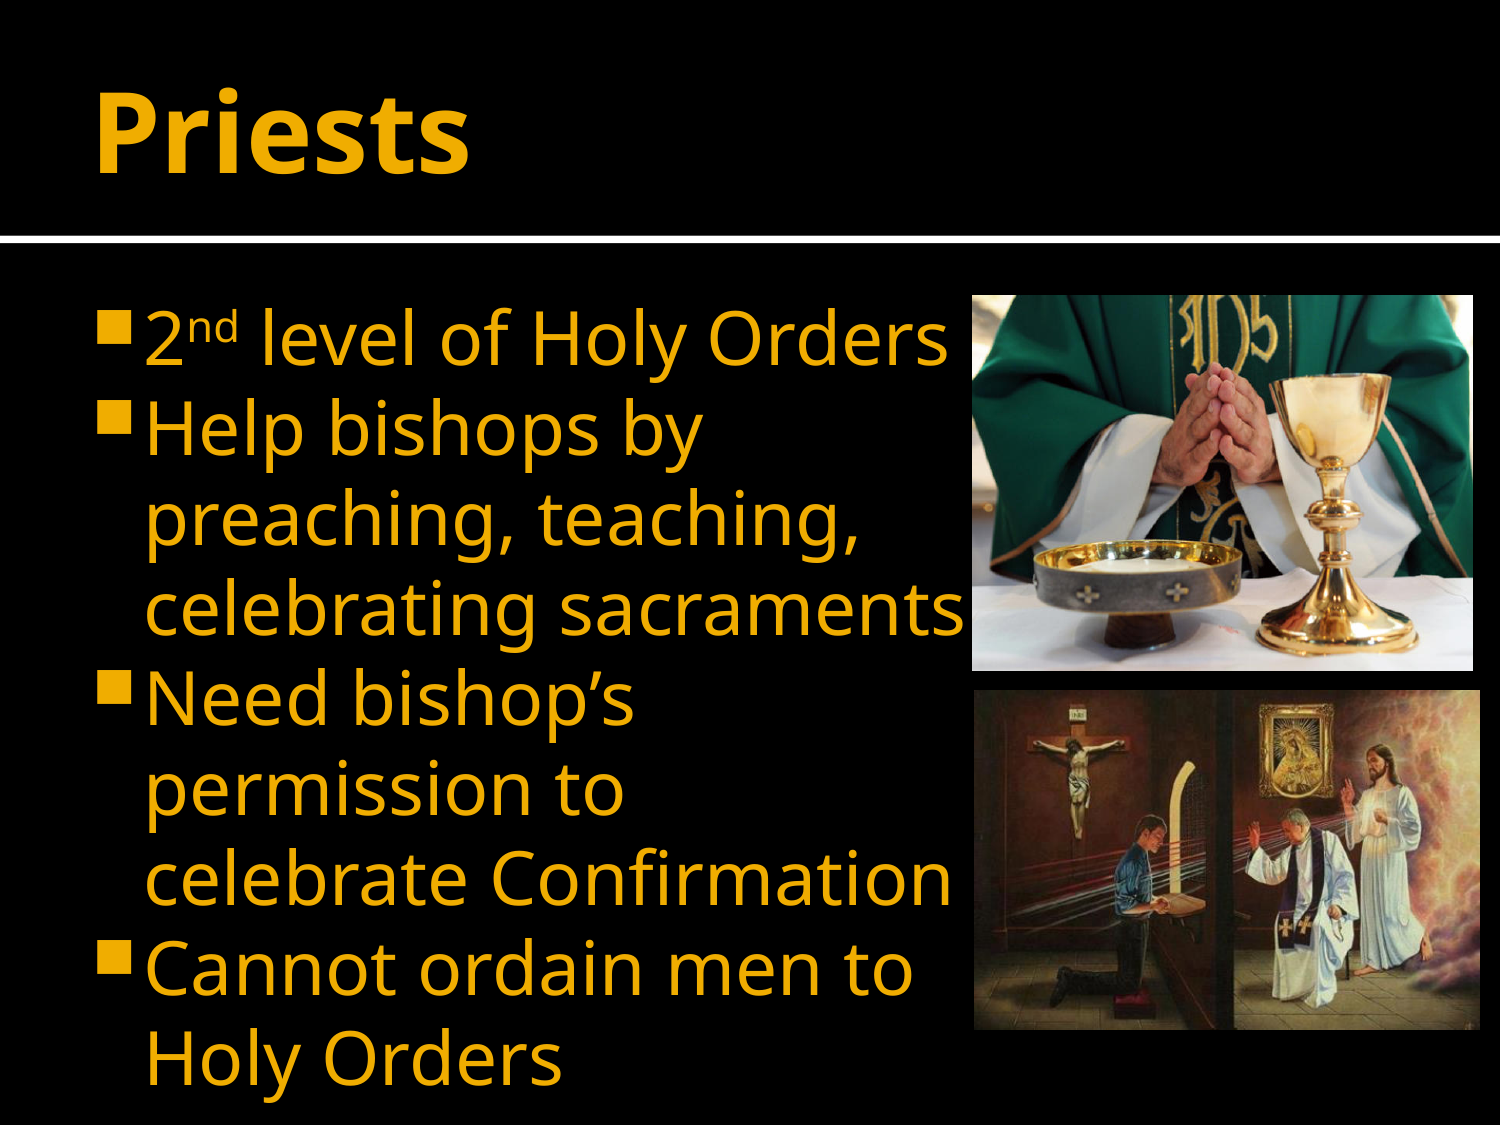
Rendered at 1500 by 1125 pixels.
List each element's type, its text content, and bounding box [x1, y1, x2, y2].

list 2nd level of Holy Orders Help bishops by preaching, teaching, celebrating sacraments Need bishop’s permission to celebrate Confirmation Cannot ordain men to Holy Orders [62, 275, 982, 963]
picture [972, 295, 1473, 671]
picture [974, 690, 1480, 1030]
title Priests [75, 25, 1425, 231]
